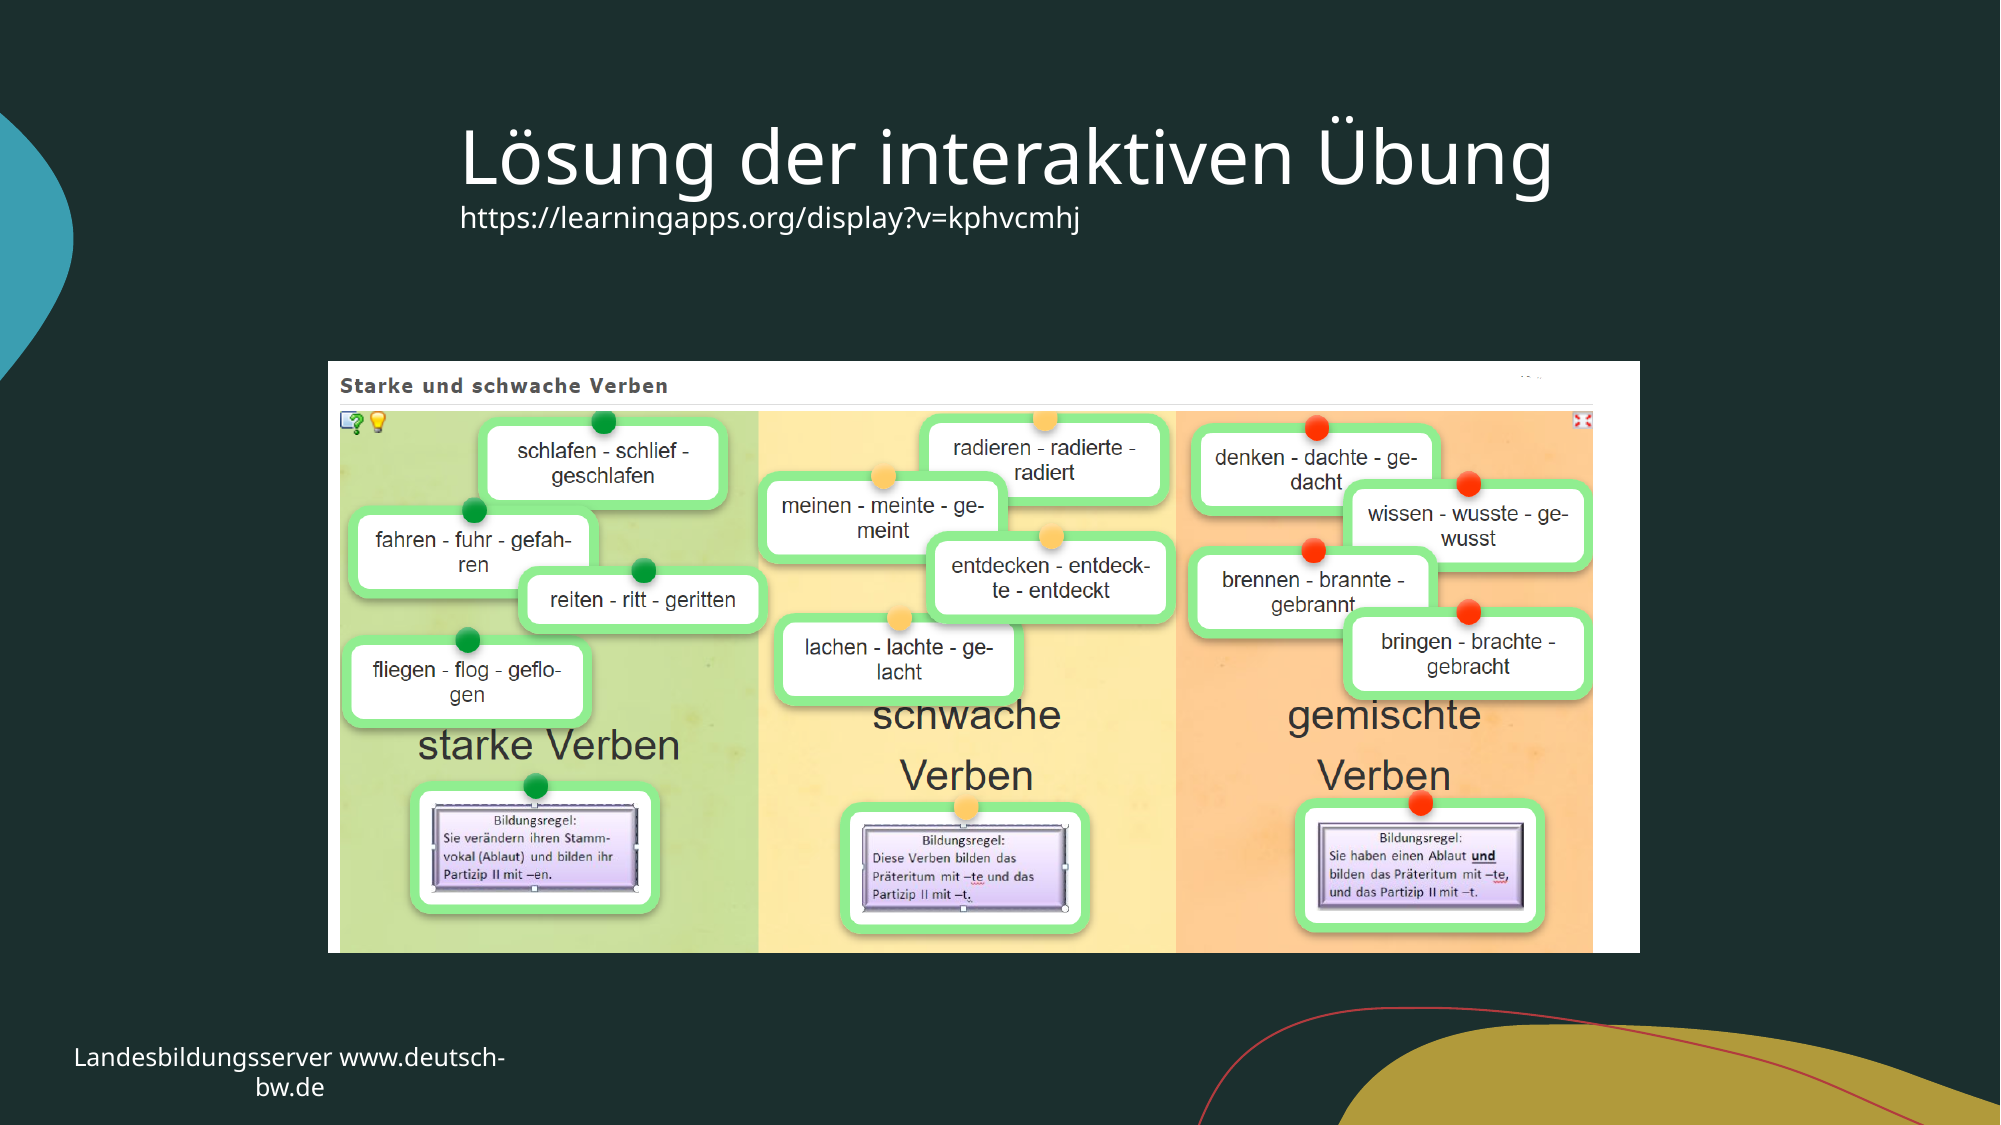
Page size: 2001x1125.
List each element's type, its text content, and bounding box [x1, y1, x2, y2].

text_box Lösung der interaktiven Übung https://learningapps.org/display?v=kphvcmhj [444, 101, 1603, 242]
text_box Landesbildungsserver www.deutsch-bw.de [26, 1041, 554, 1102]
picture [328, 361, 1640, 953]
